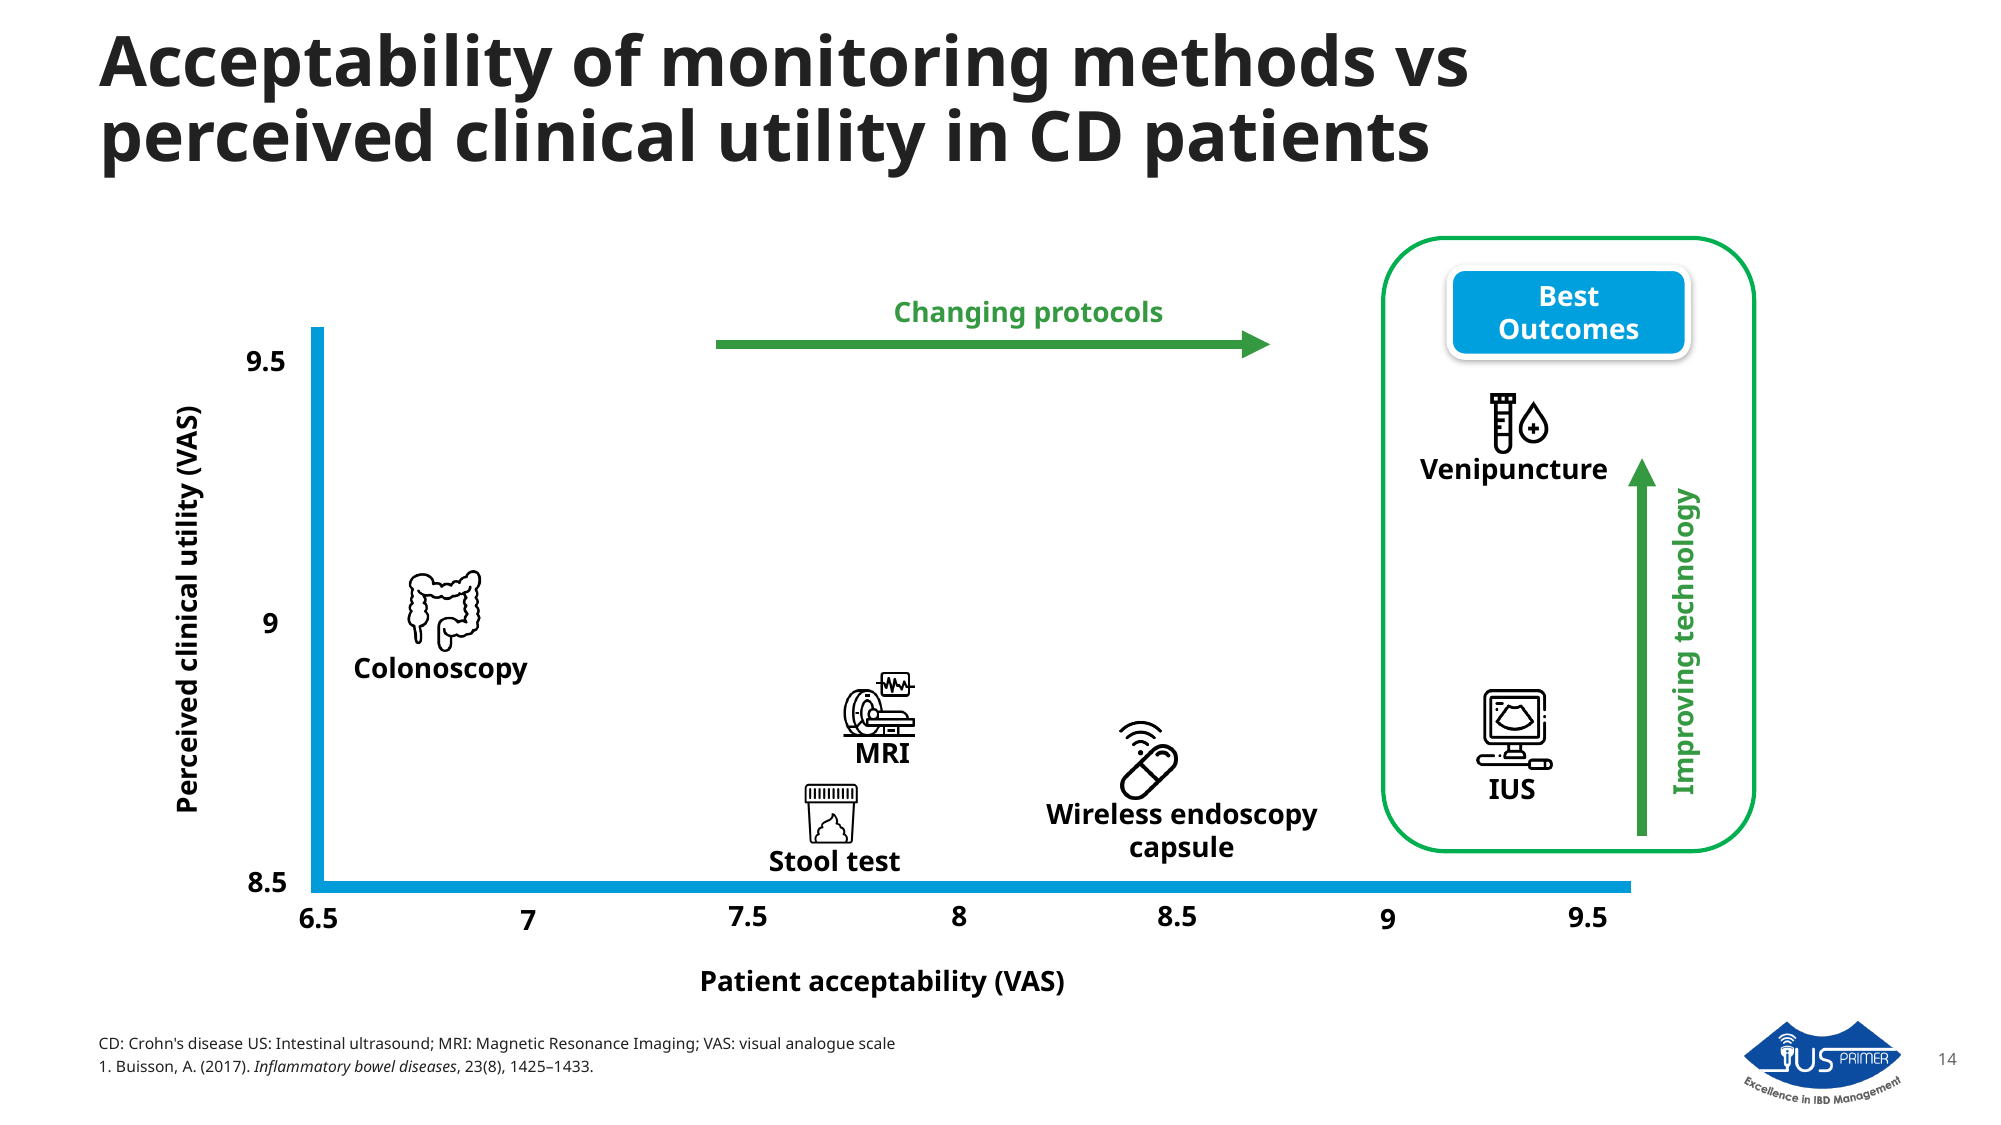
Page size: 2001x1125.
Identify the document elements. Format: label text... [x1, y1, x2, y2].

list CD: Crohn's disease US: Intestinal ultrasound; MRI: Magnetic Resonance Imaging; VAS: visual analogue scale 1. Buisson, A. (2017). Inflammatory bowel diseases, 23(8), 1425–1433. [98, 1029, 1475, 1076]
text_box [1393, 237, 1755, 852]
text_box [161, 267, 1688, 1005]
title Acceptability of monitoring methods vs perceived clinical utility in CD patients [98, 25, 1765, 179]
picture [1744, 1021, 1901, 1104]
slide_number 14 [1909, 1033, 1972, 1088]
